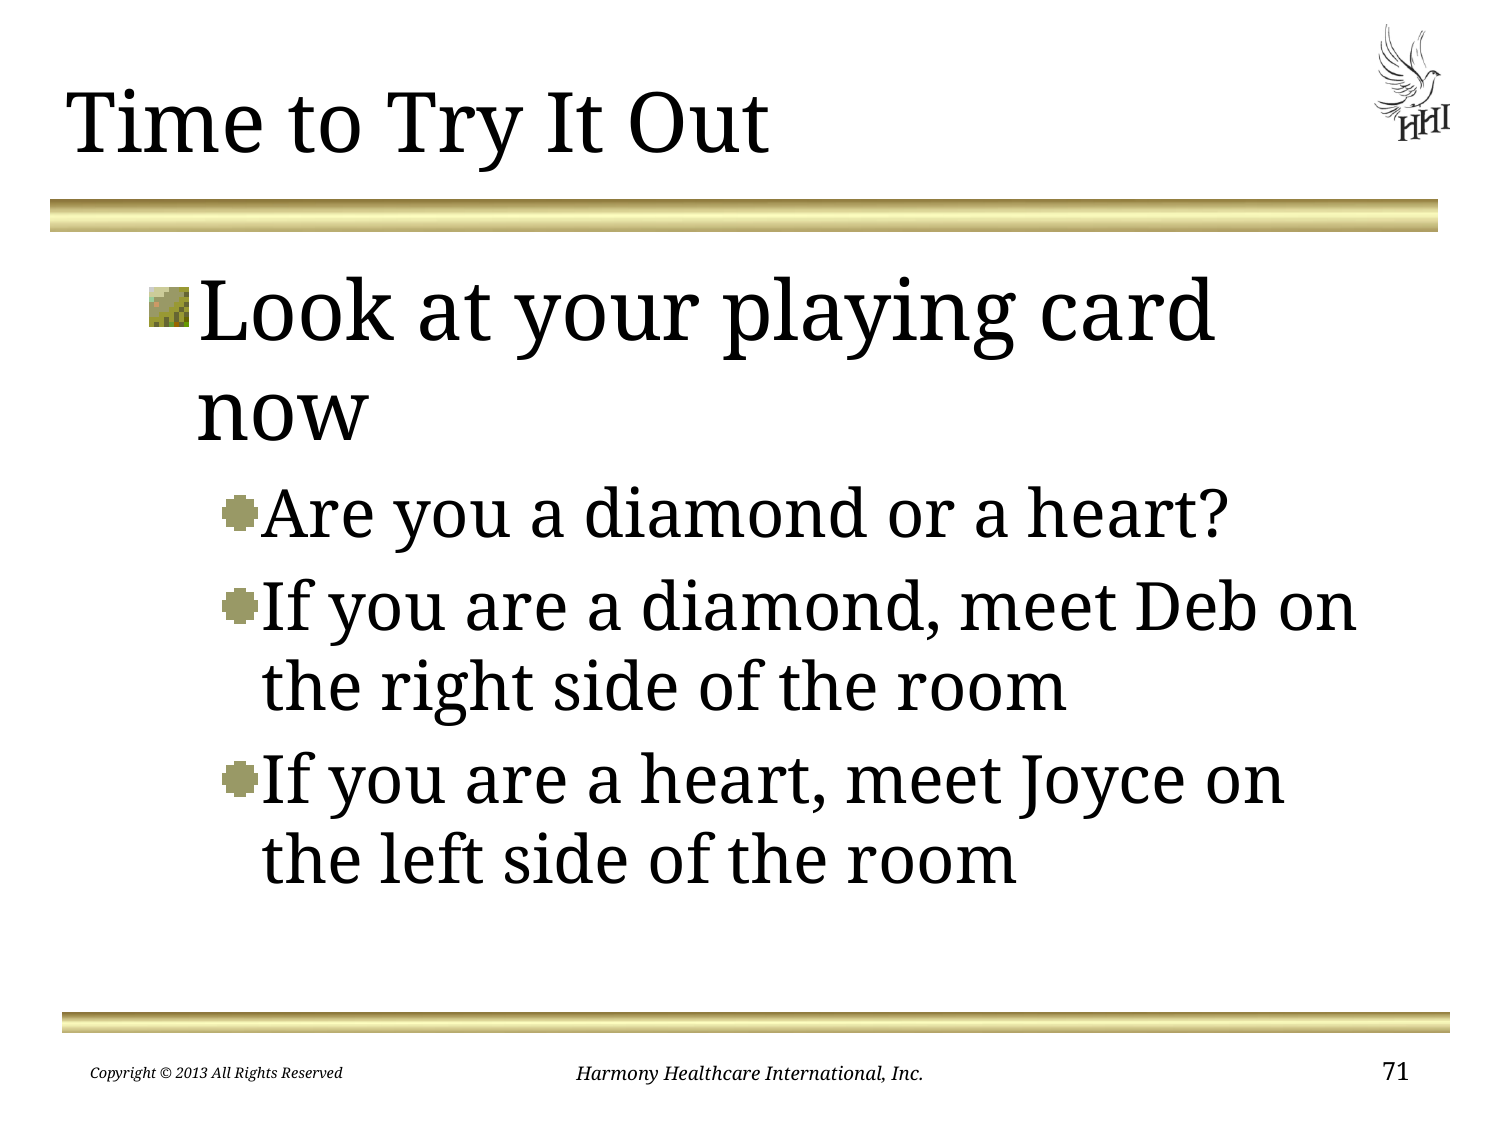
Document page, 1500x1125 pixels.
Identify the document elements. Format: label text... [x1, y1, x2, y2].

picture [215, 580, 262, 628]
picture [62, 1012, 1450, 1033]
slide_number Copyright © 2013 All Rights Reserved [75, 1042, 425, 1103]
picture [50, 199, 1438, 232]
picture [215, 487, 262, 535]
picture [215, 753, 262, 801]
picture [140, 278, 199, 337]
picture [1426, 24, 1450, 141]
slide_number 71 [1074, 1042, 1425, 1103]
list Look at your playing card now Are you a diamond or a heart? If you are a diamond, meet Deb on the right side of the room If you are a heart, meet Joyce on the left side of the room [124, 249, 1401, 918]
footer Harmony Healthcare International, Inc. [512, 1042, 988, 1103]
title Time to Try It Out [49, 24, 1426, 213]
